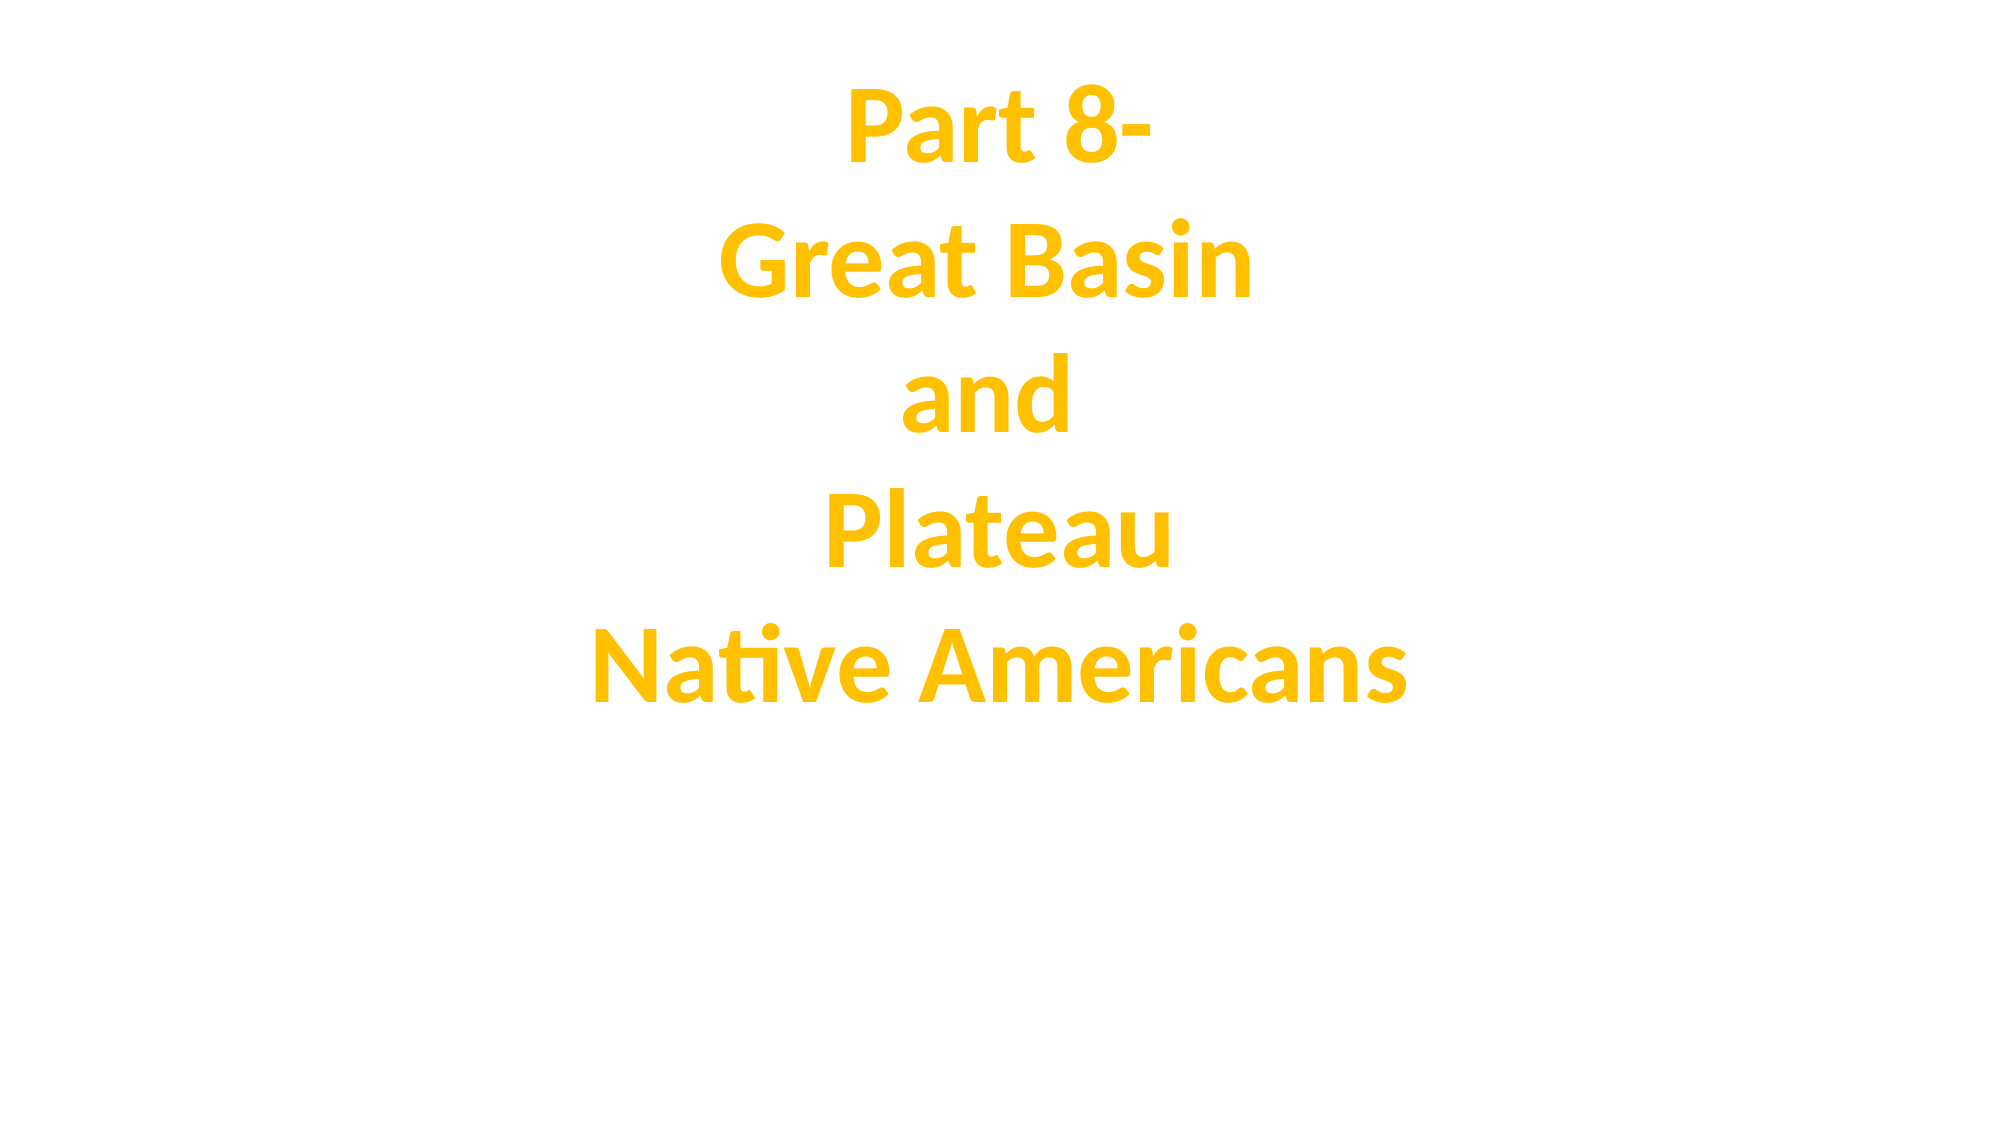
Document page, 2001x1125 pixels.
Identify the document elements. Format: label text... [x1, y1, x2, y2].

text_box Part 8- Great Basin and Plateau Native Americans [574, 42, 1426, 733]
